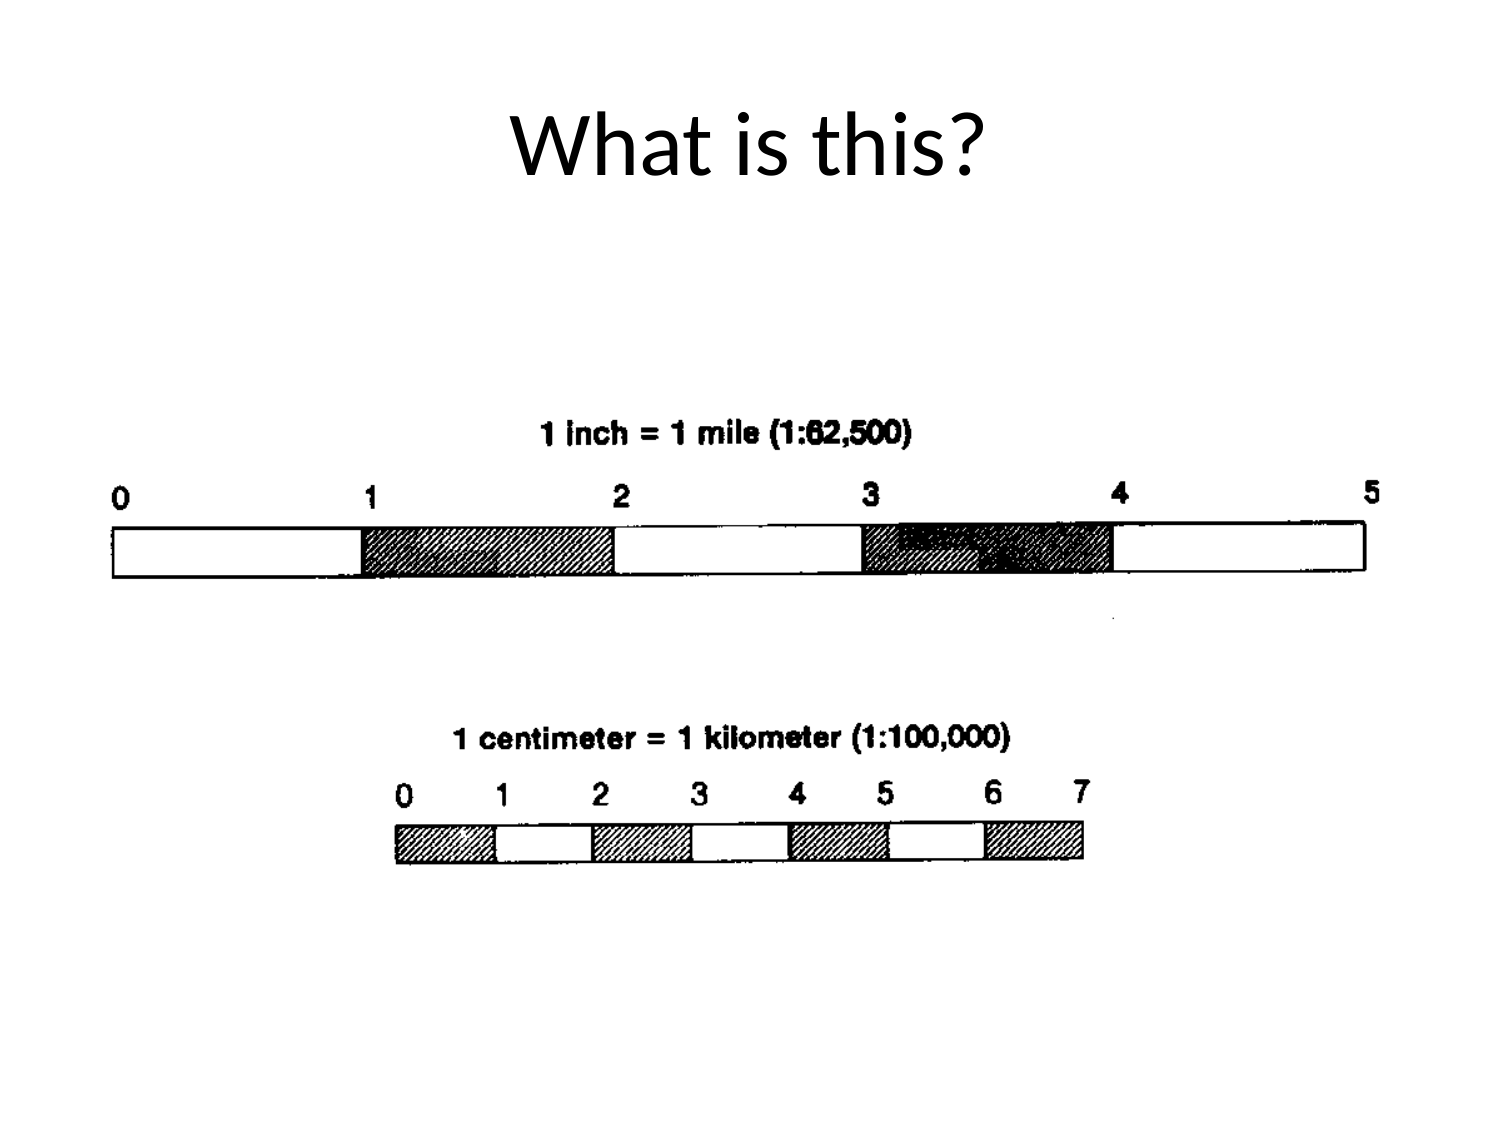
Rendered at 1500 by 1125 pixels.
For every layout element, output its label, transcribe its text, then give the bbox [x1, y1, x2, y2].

title What is this? [75, 45, 1425, 233]
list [77, 395, 1423, 873]
